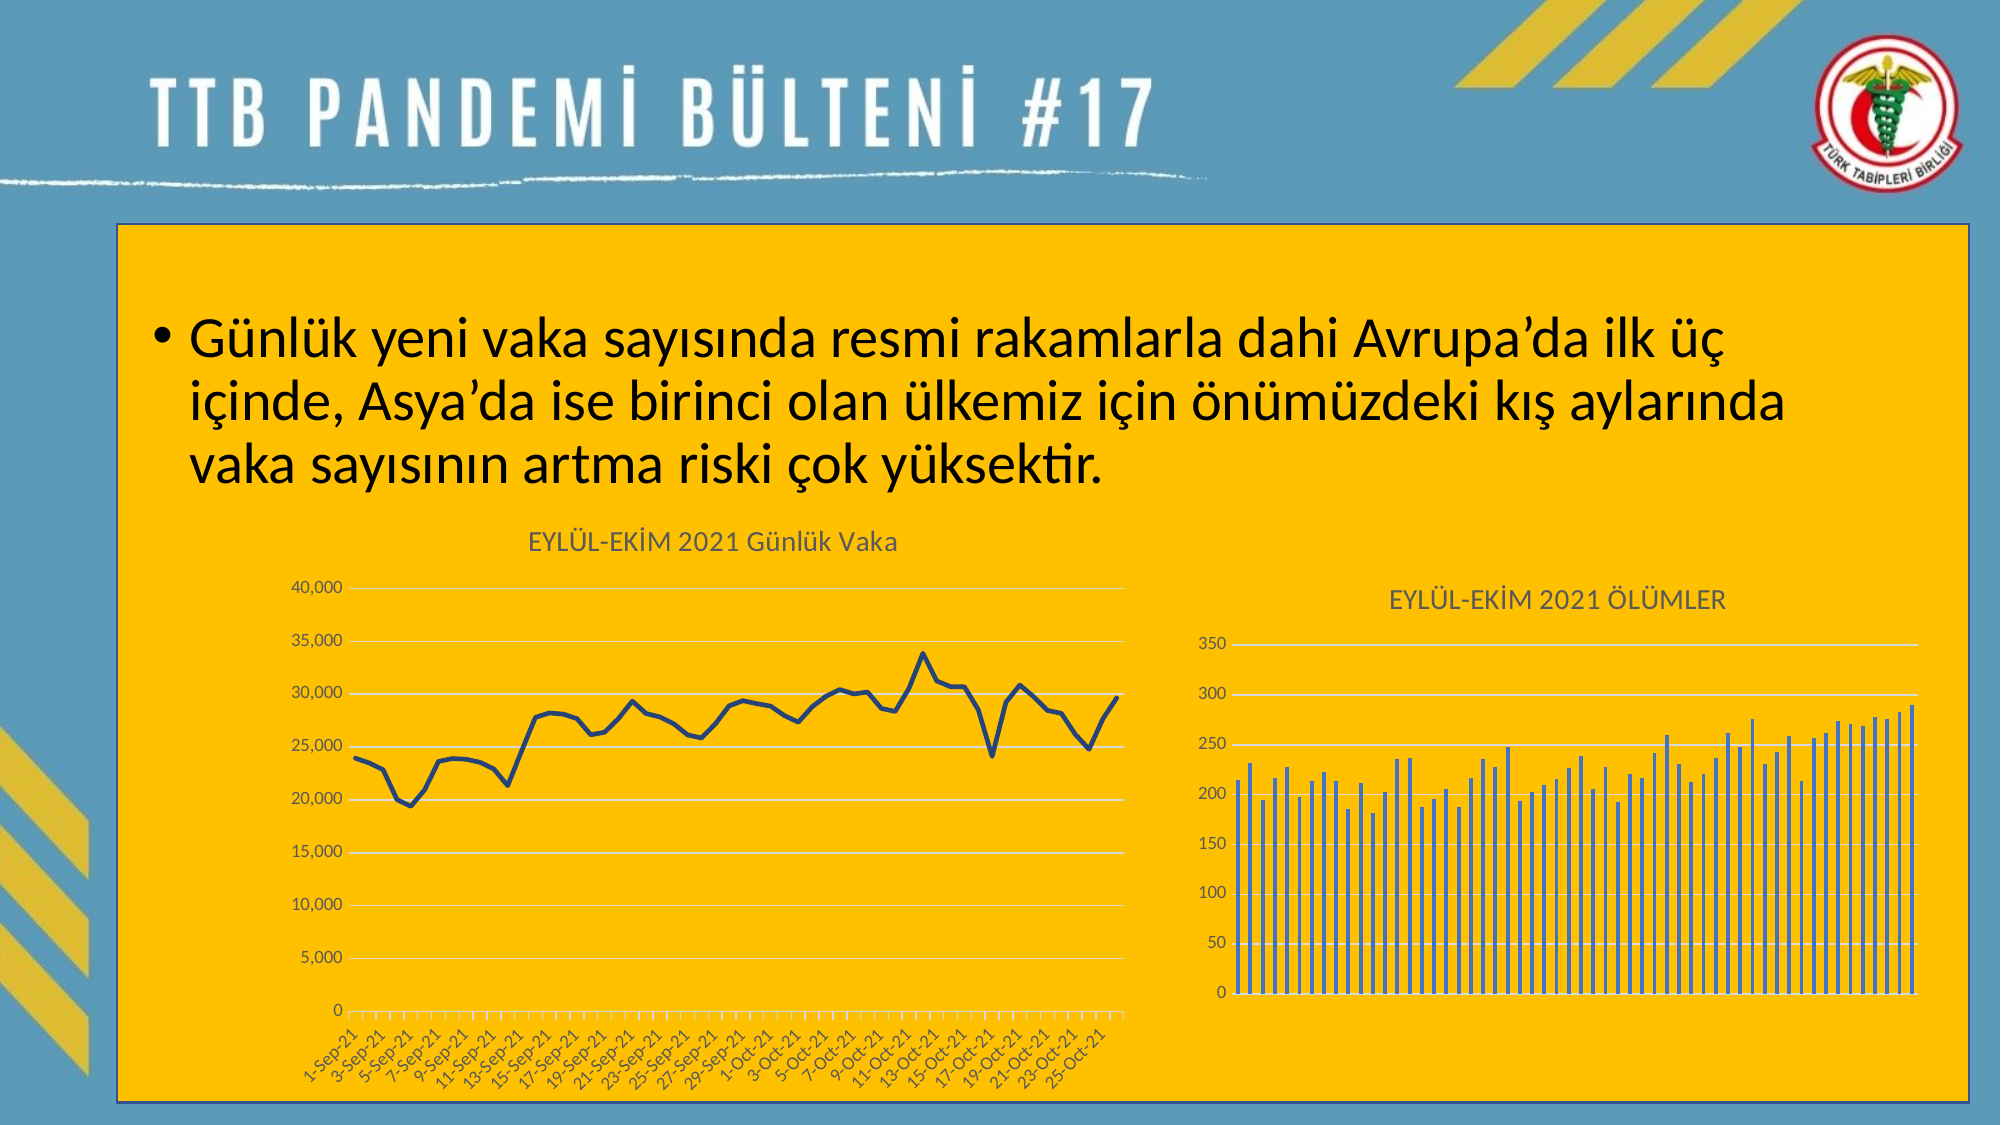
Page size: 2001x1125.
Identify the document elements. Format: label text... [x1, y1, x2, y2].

list Günlük yeni vaka sayısında resmi rakamlarla dahi Avrupa’da ilk üç içinde, Asya’da ise birinci olan ülkemiz için önümüzdeki kış aylarında vaka sayısının artma riski çok yüksektir. [137, 299, 1863, 1014]
chart [1182, 562, 1933, 1013]
chart [275, 500, 1158, 1097]
picture [0, 0, 2000, 1125]
